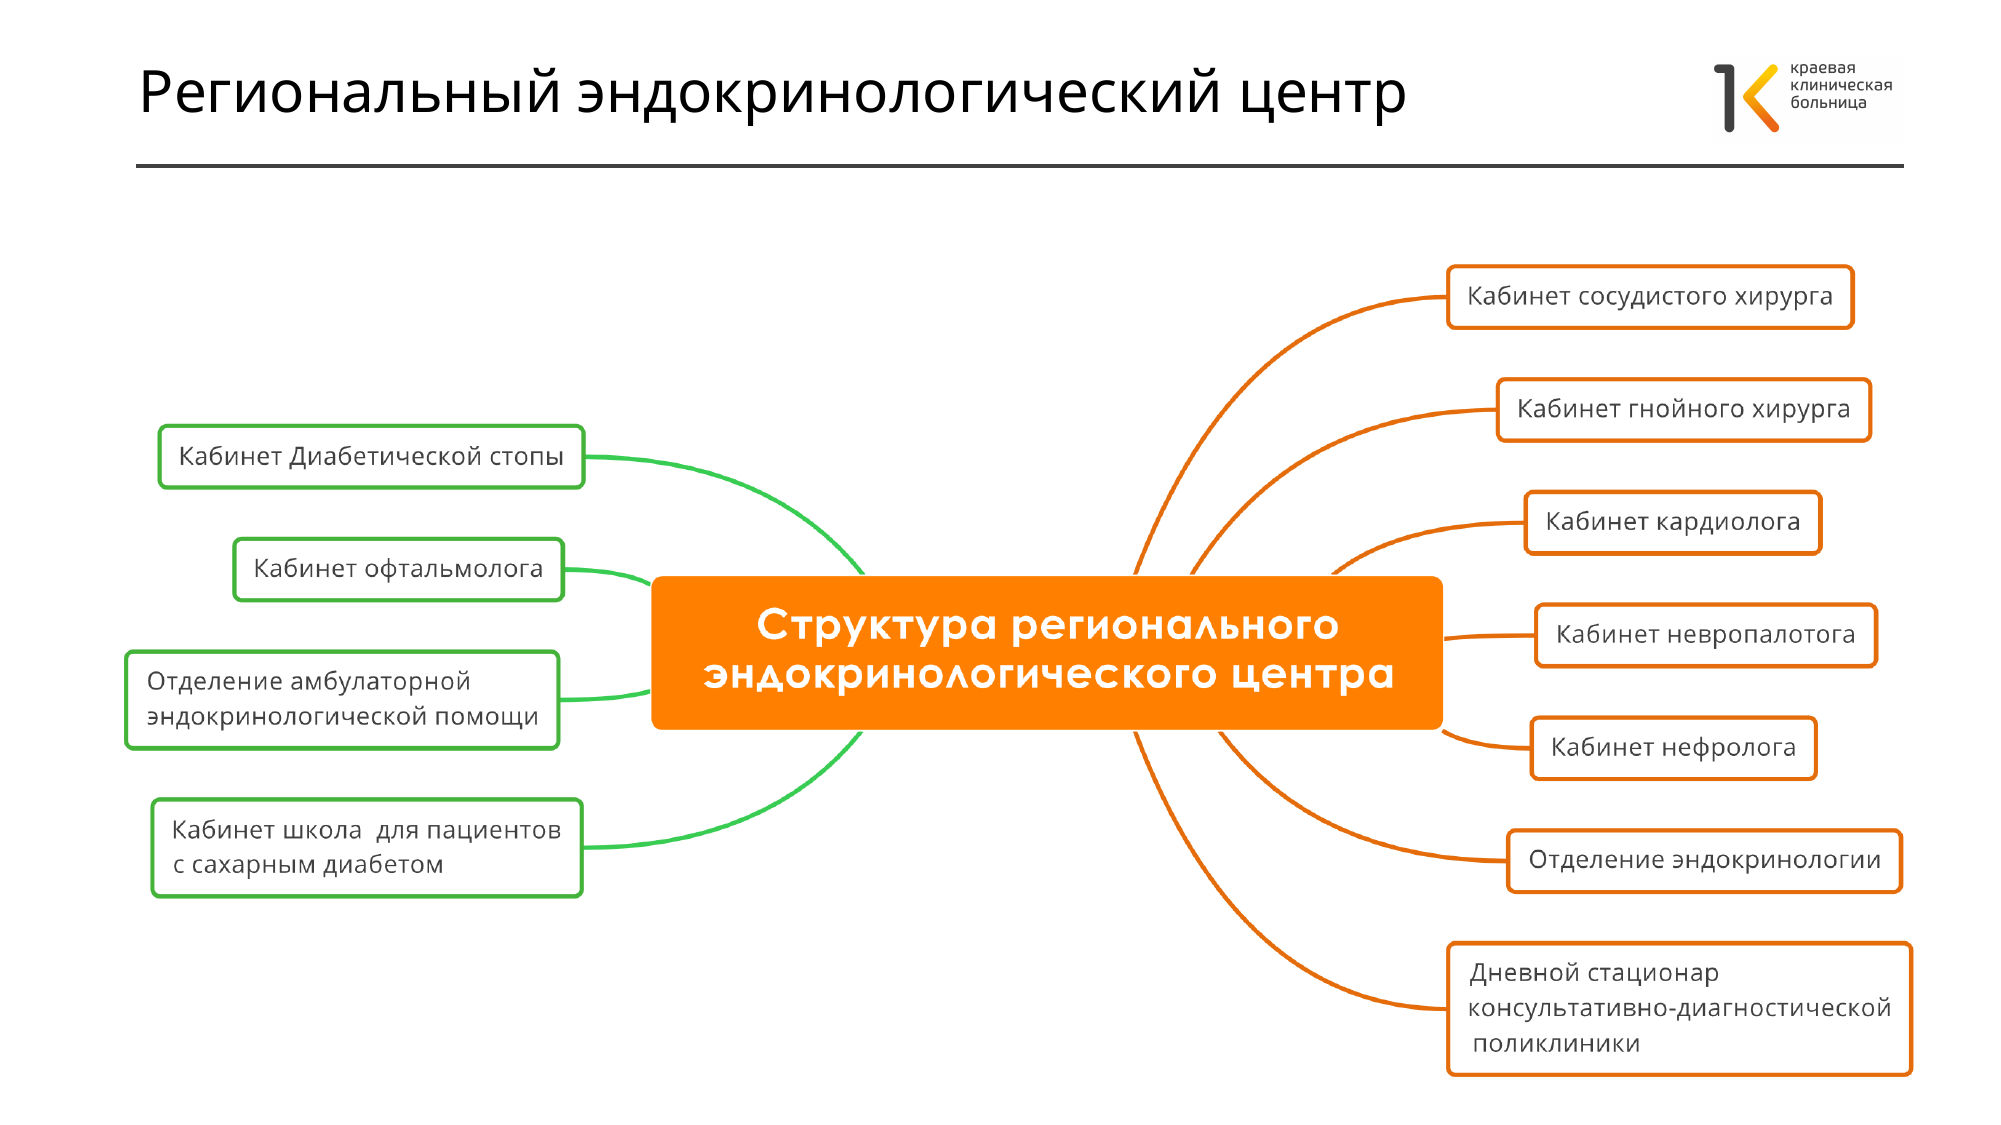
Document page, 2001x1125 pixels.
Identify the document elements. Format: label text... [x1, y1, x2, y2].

picture [1710, 53, 1905, 144]
text_box Региональный эндокринологический центр [124, 55, 1917, 204]
picture [111, 241, 1930, 1101]
